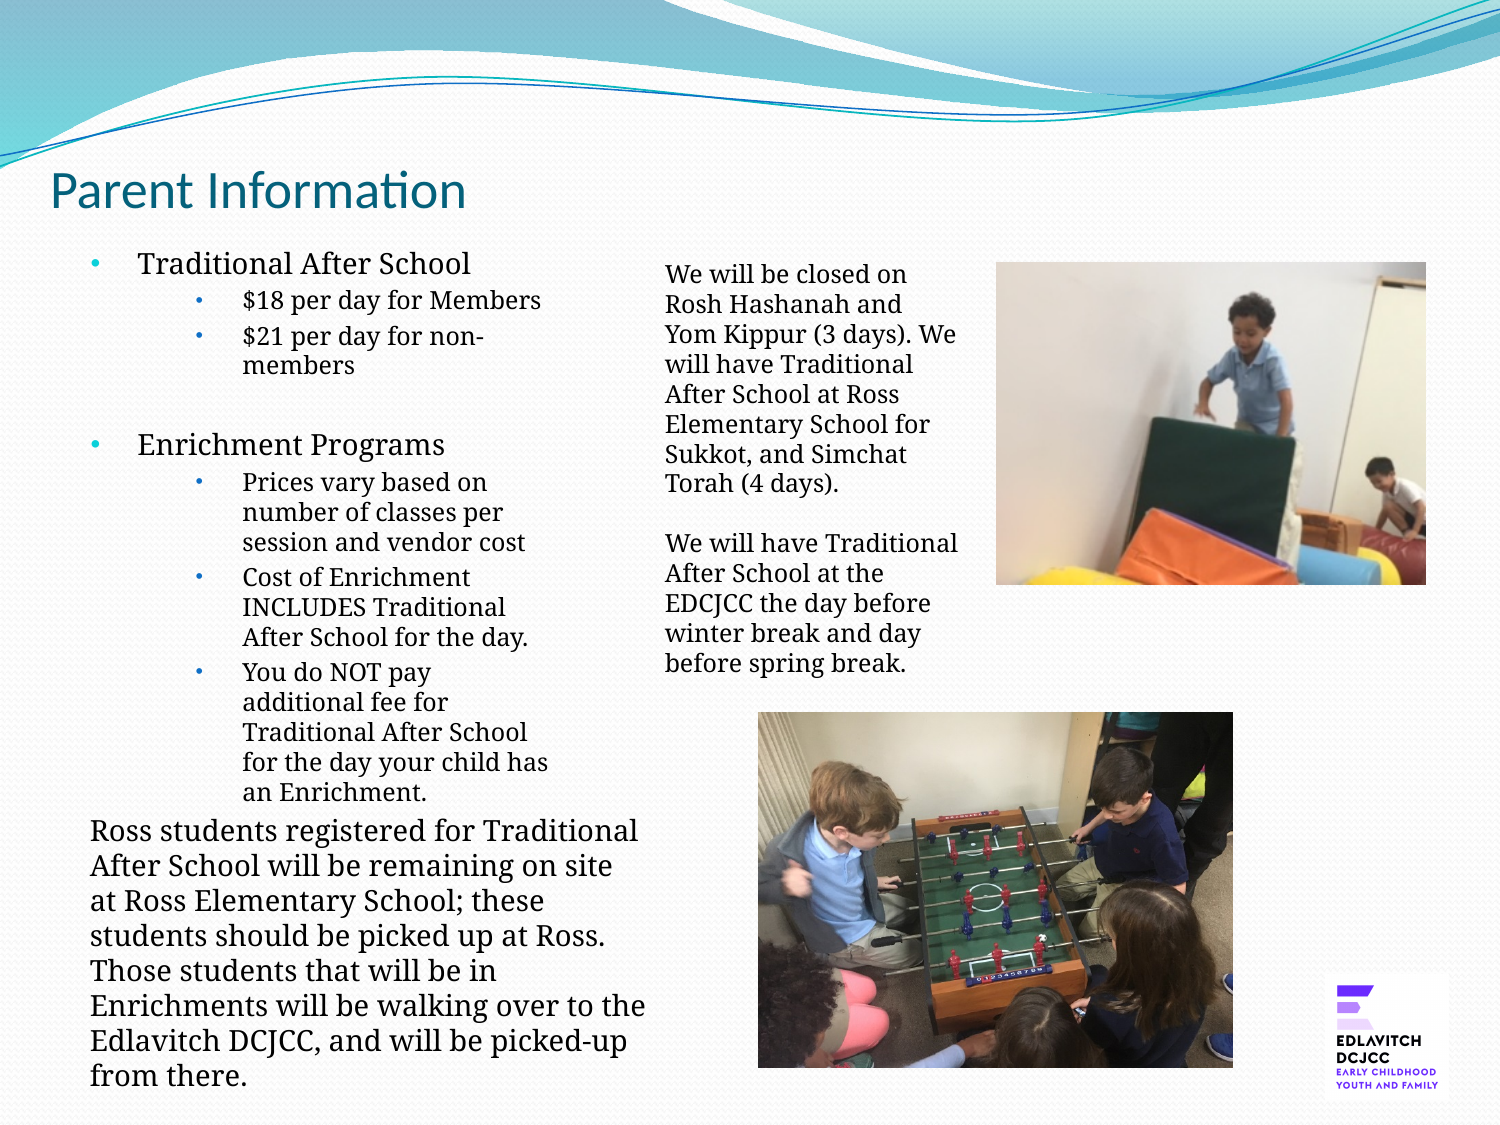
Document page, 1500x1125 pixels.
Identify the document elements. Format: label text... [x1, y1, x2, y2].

picture [758, 712, 1233, 1069]
picture [995, 262, 1426, 585]
title Parent Information [50, 99, 1138, 219]
picture [1324, 974, 1449, 1101]
text_box Ross students registered for Traditional After School will be remaining on site at Ross Elementary School; these students should be picked up at Ross. Those students that will be in Enrichments will be walking over to the Edlavitch DCJCC, and will be picked-up from there. [74, 805, 663, 1100]
text_box We will be closed on Rosh Hashanah and Yom Kippur (3 days). We will have Traditional After School at Ross Elementary School for Sukkot, and Simchat Torah (4 days). We will have Traditional After School at the EDCJCC the day before winter break and day before spring break. [650, 251, 975, 685]
list Traditional After School $18 per day for Members $21 per day for non-members Enrichment Programs Prices vary based on number of classes per session and vendor cost Cost of Enrichment INCLUDES Traditional After School for the day. You do NOT pay additional fee for Traditional After School for the day your child has an Enrichment. [87, 237, 563, 805]
